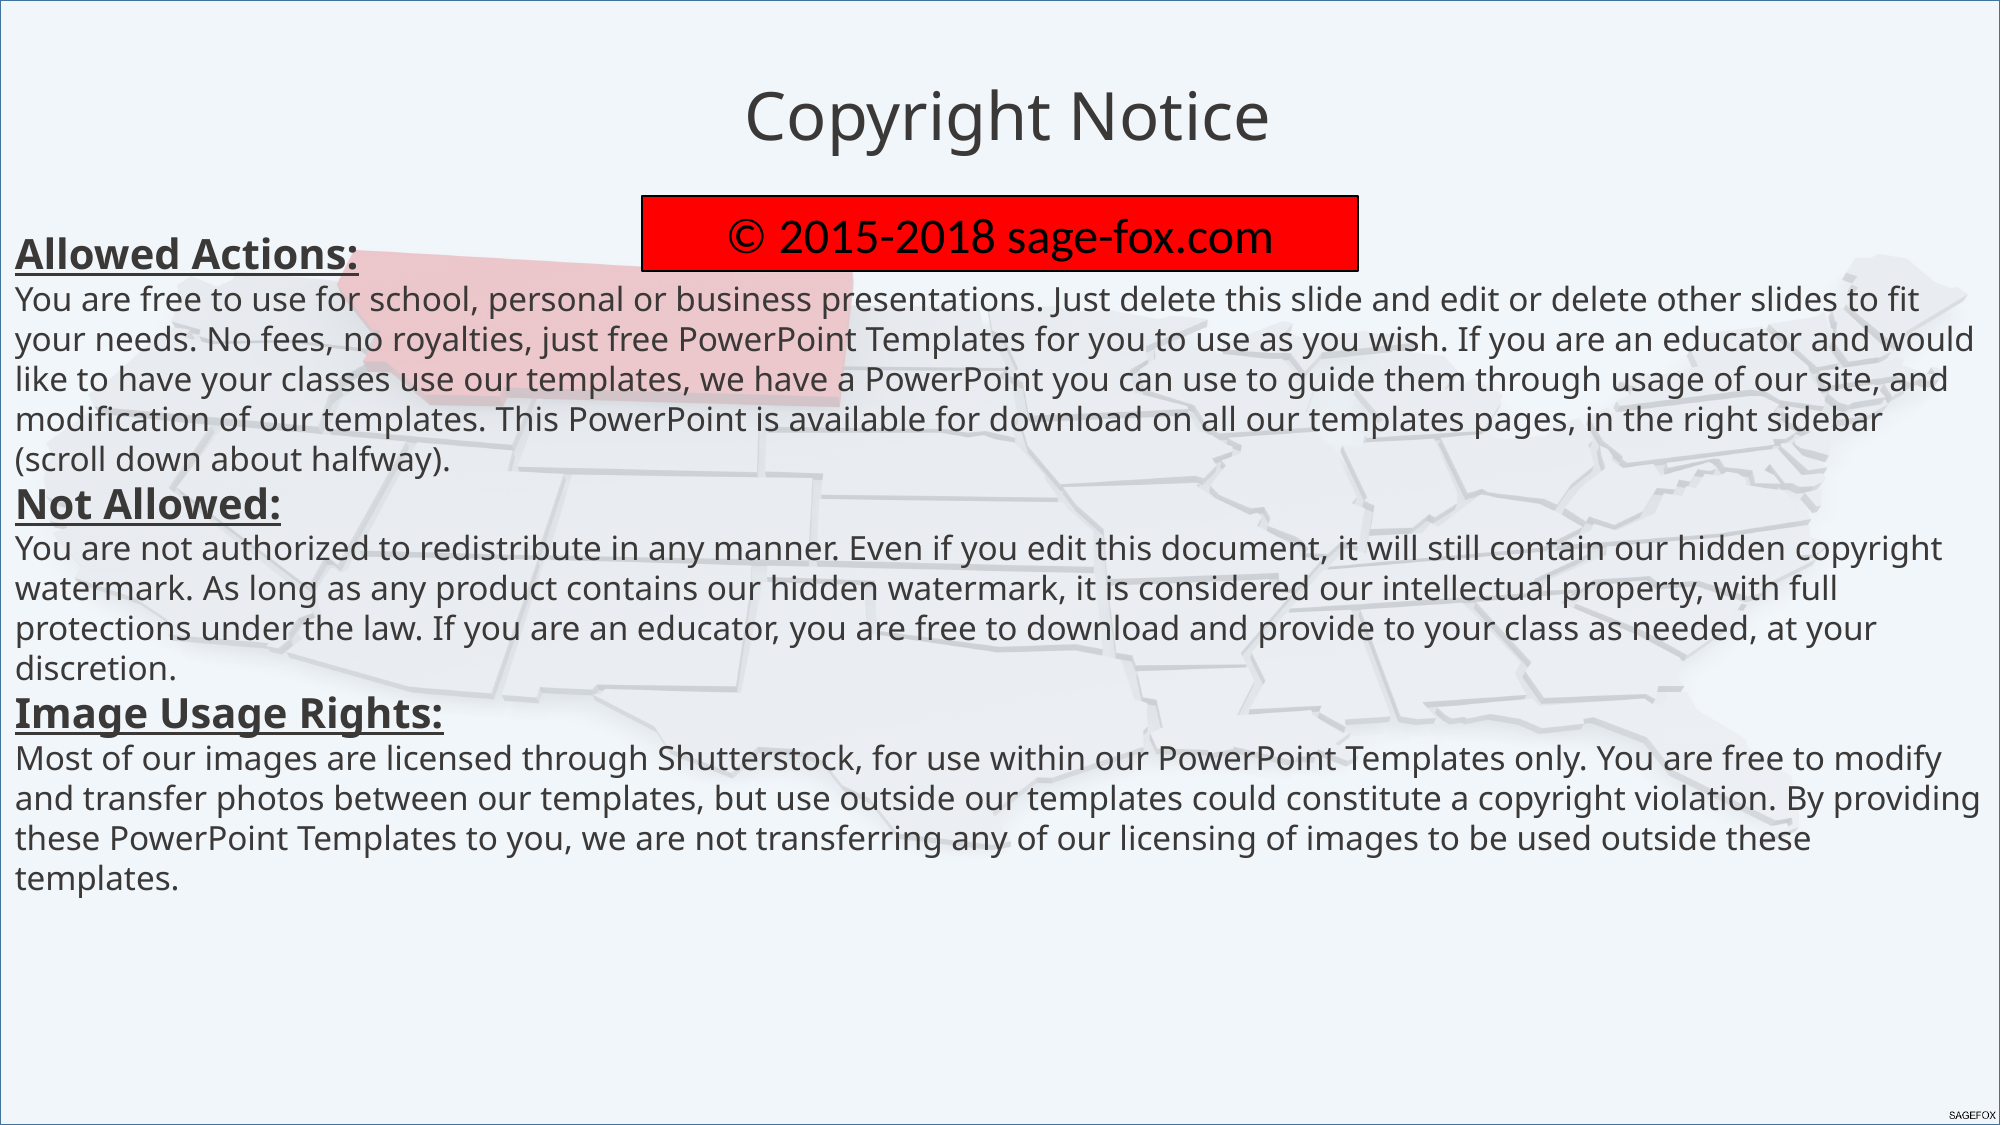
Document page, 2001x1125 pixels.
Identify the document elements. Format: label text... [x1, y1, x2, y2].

text_box Allowed Actions: You are free to use for school, personal or business presentations. Just delete this slide and edit or delete other slides to fit your needs. No fees, no royalties, just free PowerPoint Templates for you to use as you wish. If you are an educator and would like to have your classes use our templates, we have a PowerPoint you can use to guide them through usage of our site, and modification of our templates. This PowerPoint is available for download on all our templates pages, in the right sidebar (scroll down about halfway). Not Allowed: You are not authorized to redistribute in any manner. Even if you edit this document, it will still contain our hidden copyright watermark. As long as any product contains our hidden watermark, it is considered our intellectual property, with full protections under the law. If you are an educator, you are free to download and provide to your class as needed, at your discretion. Image Usage Rights: Most of our images are licensed through Shutterstock, for use within our PowerPoint Templates only. You are free to modify and transfer photos between our templates, but use outside our templates could constitute a copyright violation. By providing these PowerPoint Templates to you, we are not transferring any of our licensing of images to be used outside these templates. [0, 0, 2000, 1125]
text_box © 2015-2018 sage-fox.com [641, 196, 1358, 272]
title Copyright Notice [493, 60, 1524, 178]
